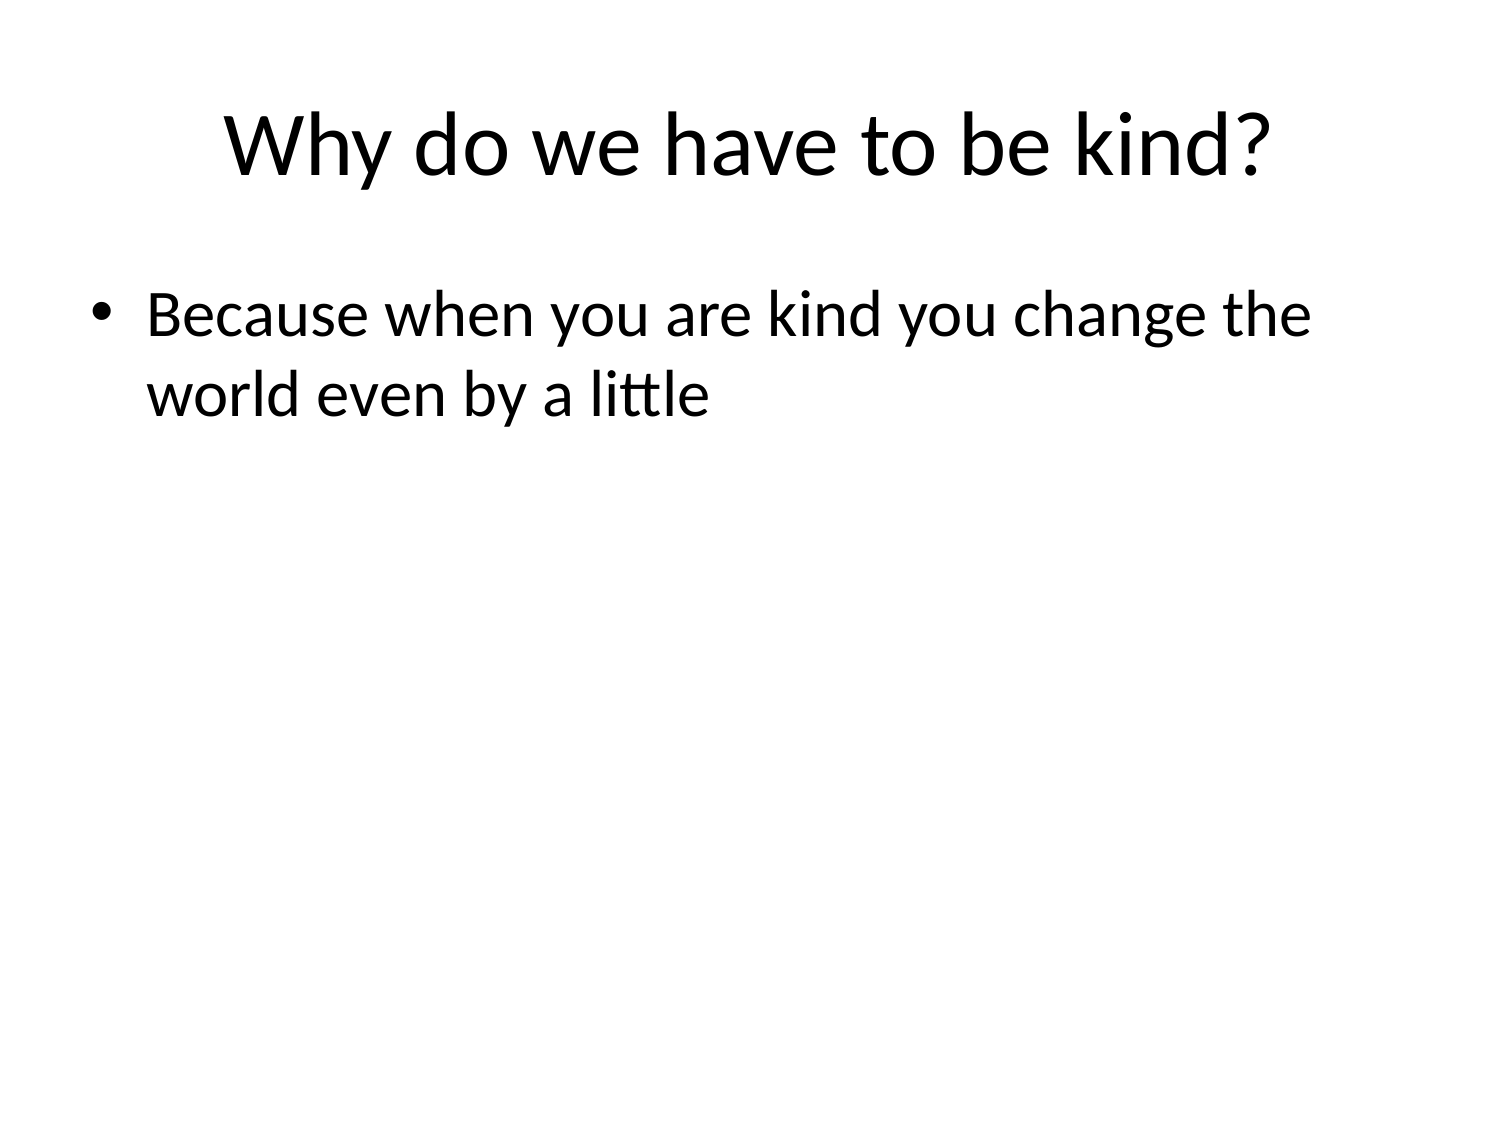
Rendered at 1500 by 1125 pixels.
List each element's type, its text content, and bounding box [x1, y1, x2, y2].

list Because when you are kind you change the world even by a little [75, 262, 1425, 1005]
title Why do we have to be kind? [75, 45, 1425, 233]
